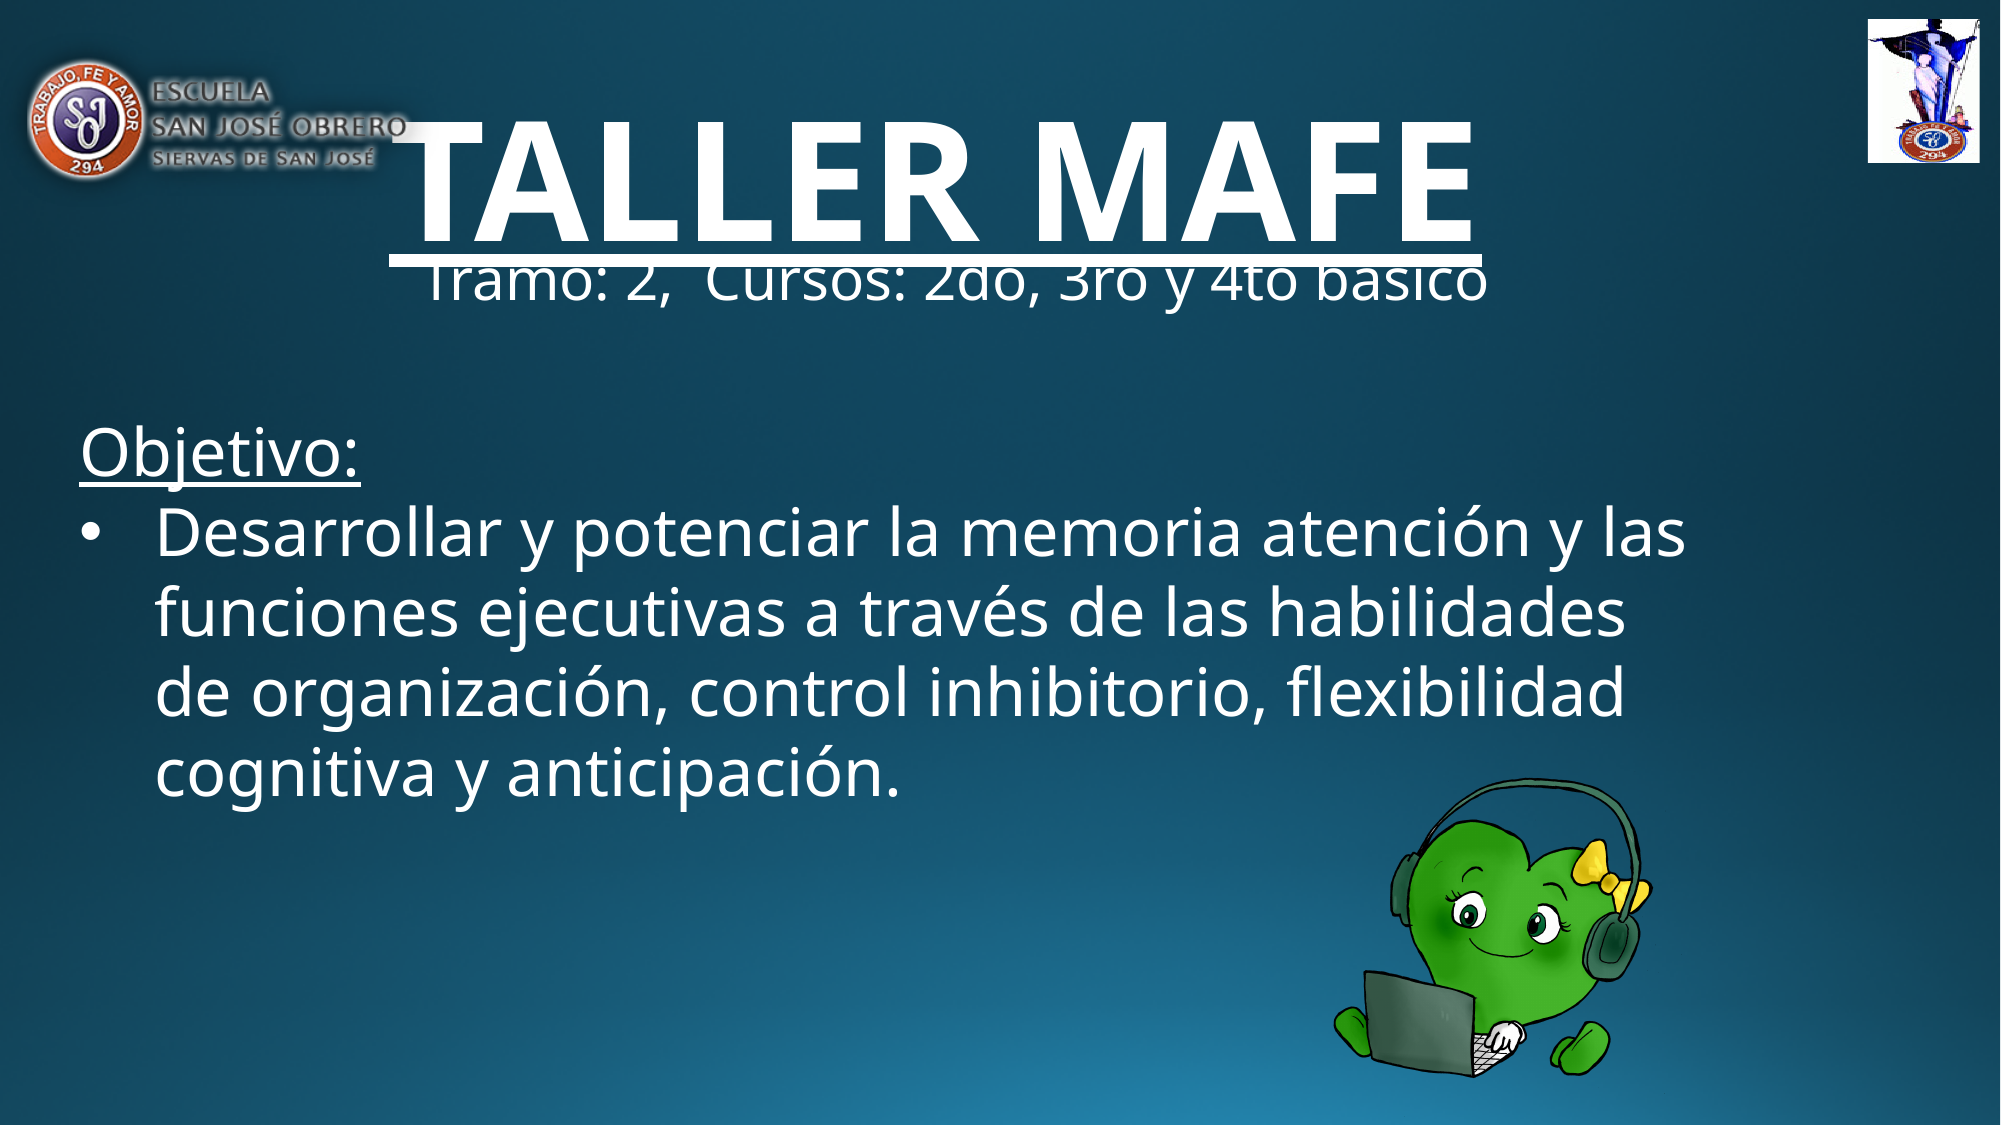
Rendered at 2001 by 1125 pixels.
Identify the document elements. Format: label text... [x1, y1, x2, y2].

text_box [0, 67, 1955, 321]
text_box Objetivo: Desarrollar y potenciar la memoria atención y las funciones ejecutivas a través de las habilidades de organización, control inhibitorio, flexibilidad cognitiva y anticipación. [64, 402, 1735, 818]
picture [0, 0, 2001, 1125]
